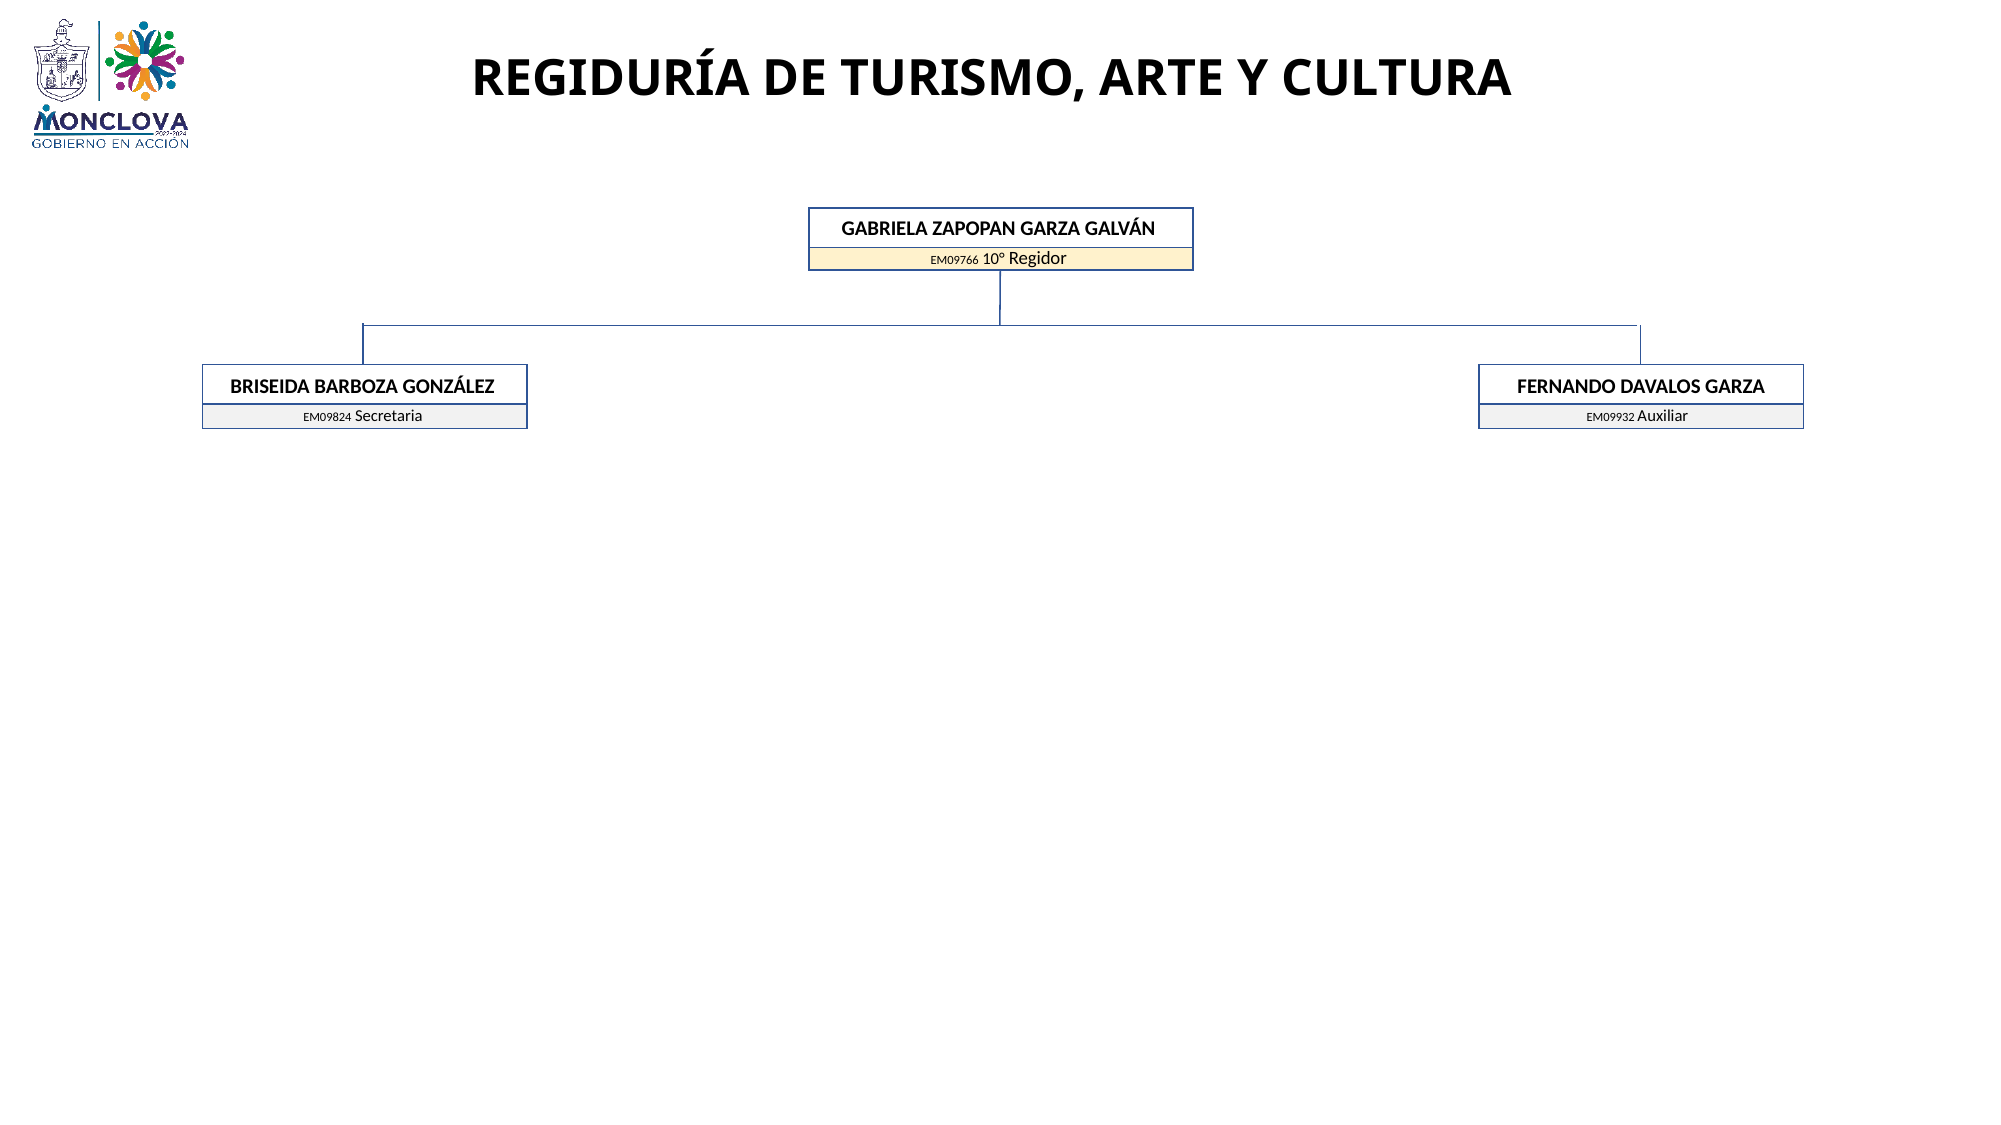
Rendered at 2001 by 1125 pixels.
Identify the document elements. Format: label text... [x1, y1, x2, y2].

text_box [1478, 364, 1804, 429]
text_box REGIDURÍA DE TURISMO, ARTE Y CULTURA [14, 5, 1983, 146]
picture [31, 19, 188, 148]
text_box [202, 364, 528, 429]
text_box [808, 207, 1193, 271]
